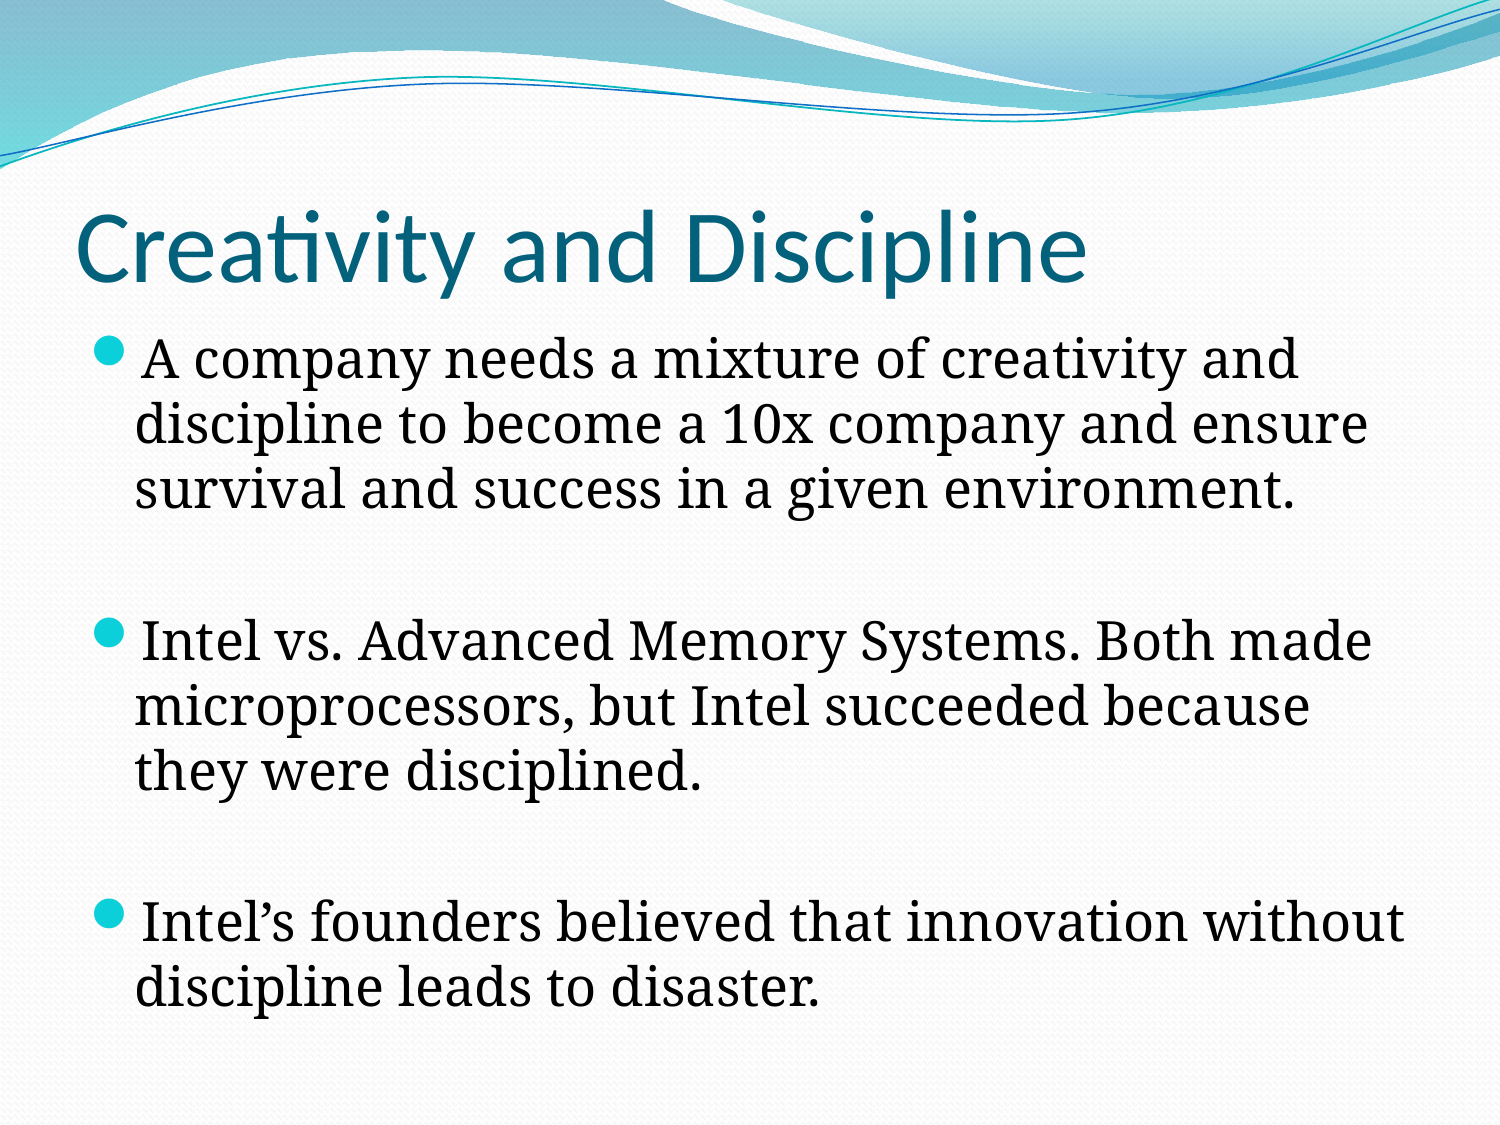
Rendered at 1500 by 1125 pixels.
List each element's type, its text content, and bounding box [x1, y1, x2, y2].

list A company needs a mixture of creativity and discipline to become a 10x company and ensure survival and success in a given environment. Intel vs. Advanced Memory Systems. Both made microprocessors, but Intel succeeded because they were disciplined. Intel’s founders believed that innovation without discipline leads to disaster. [75, 317, 1425, 1038]
title Creativity and Discipline [75, 115, 1425, 303]
